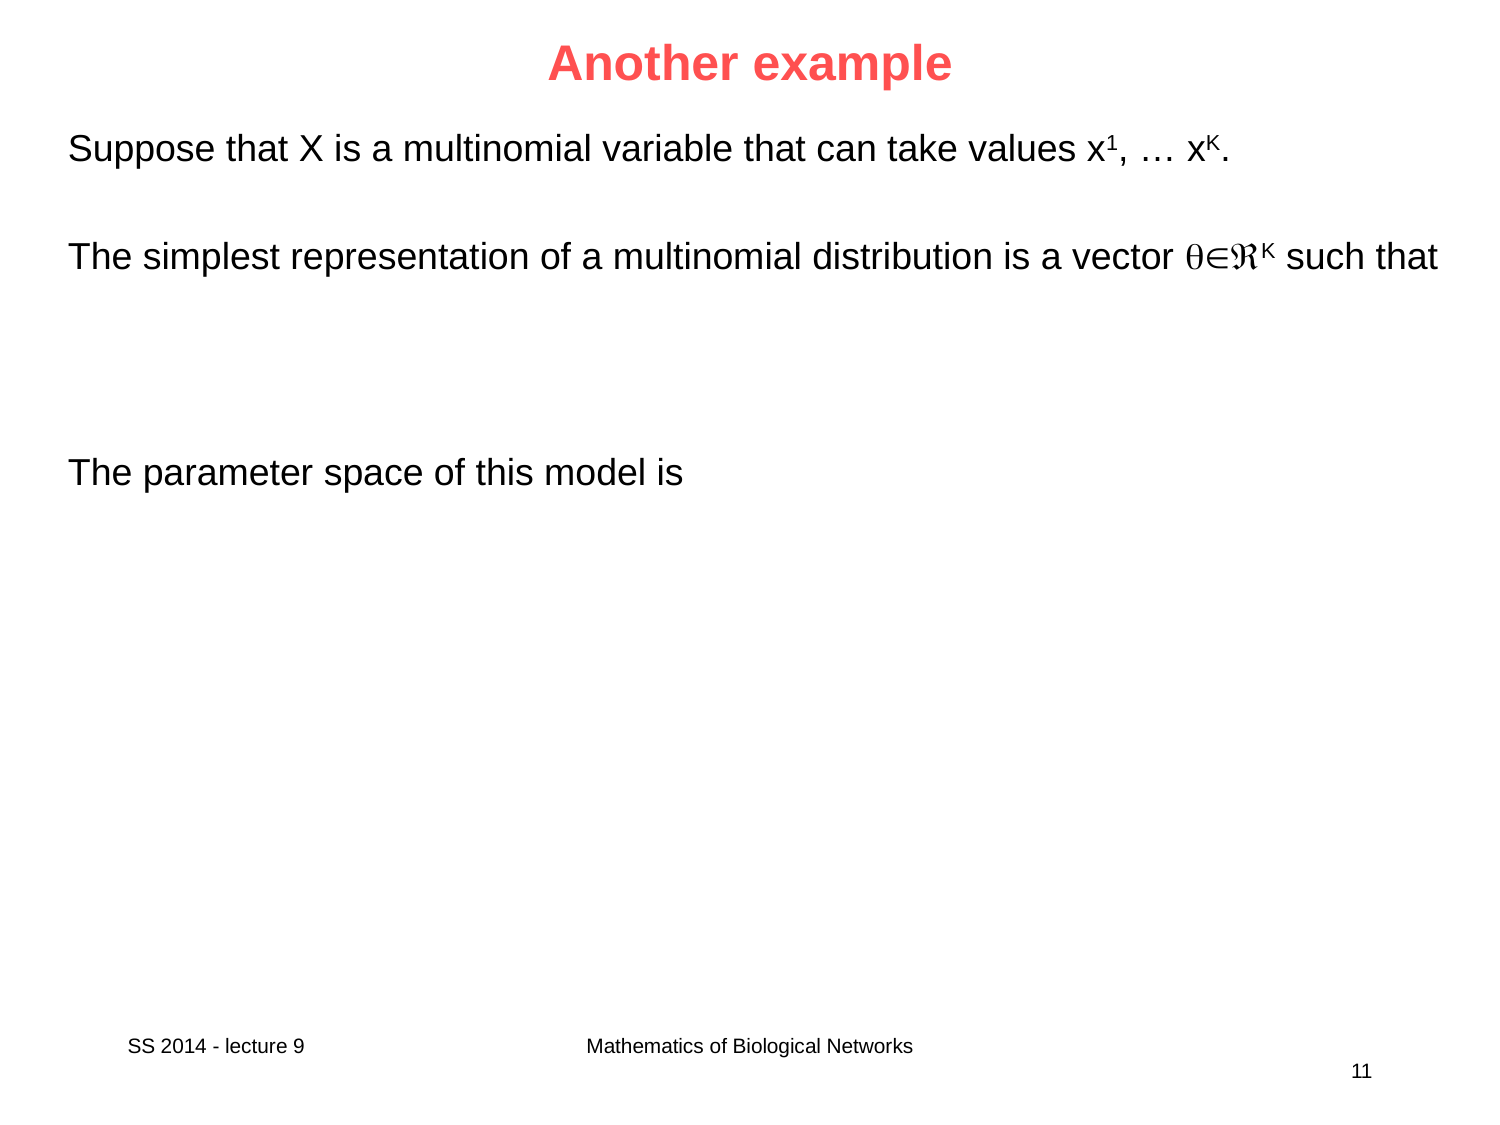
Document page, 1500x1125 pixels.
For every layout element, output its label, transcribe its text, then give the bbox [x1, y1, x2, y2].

title Another example [17, 31, 1483, 91]
slide_number 11 [1074, 1024, 1388, 1101]
footer Mathematics of Biological Networks [512, 1024, 988, 1101]
list [50, 149, 1463, 275]
slide_number SS 2014 - lecture 9 [112, 1024, 426, 1101]
